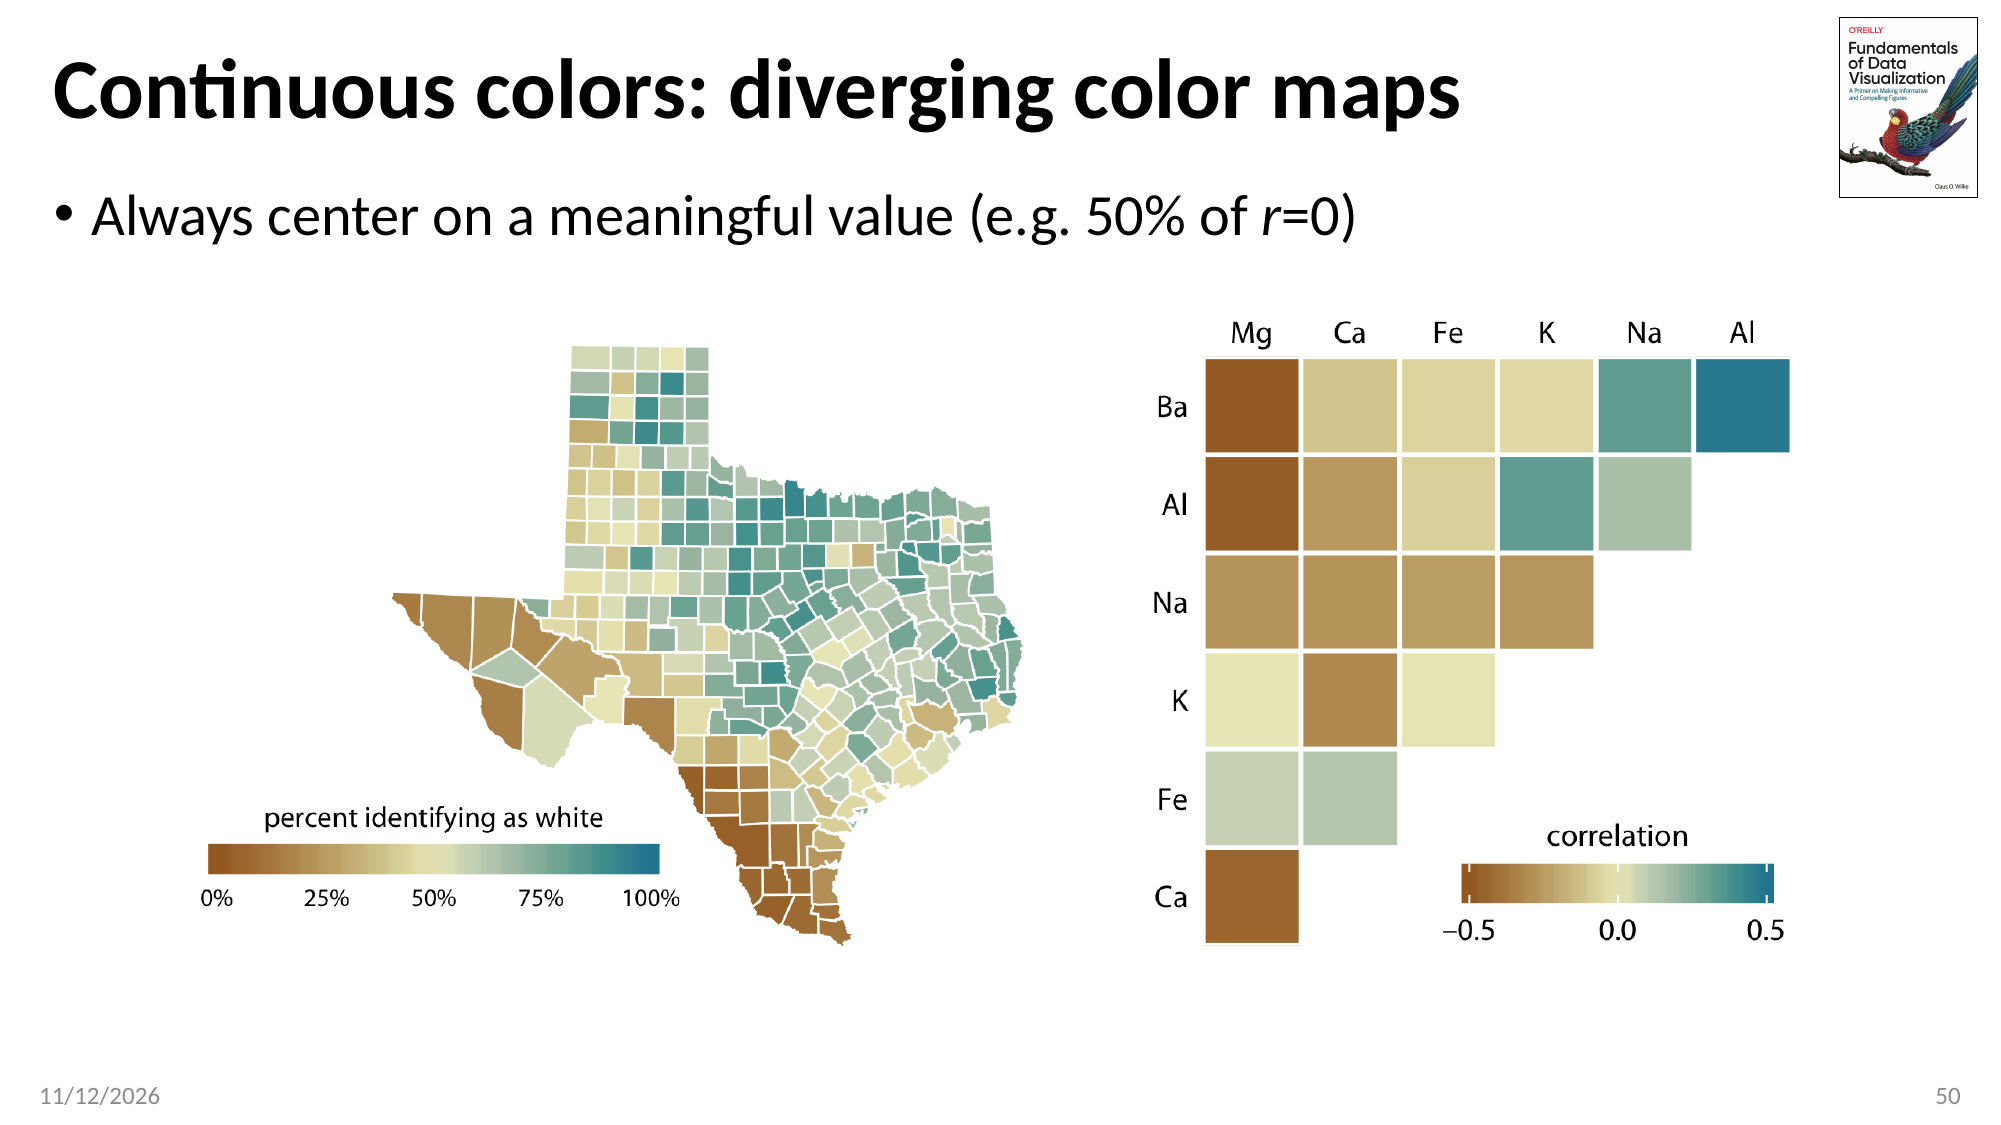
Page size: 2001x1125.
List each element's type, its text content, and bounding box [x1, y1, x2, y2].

picture [1839, 17, 1978, 198]
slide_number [39, 1065, 490, 1125]
text_box Always center on a meaningful value (e.g. 50% of r=0) [39, 177, 1961, 1065]
text_box Continuous colors: diverging color maps [39, 37, 1839, 145]
picture [174, 307, 1078, 984]
slide_number 50 [1510, 1065, 1961, 1125]
picture [1149, 307, 1795, 953]
